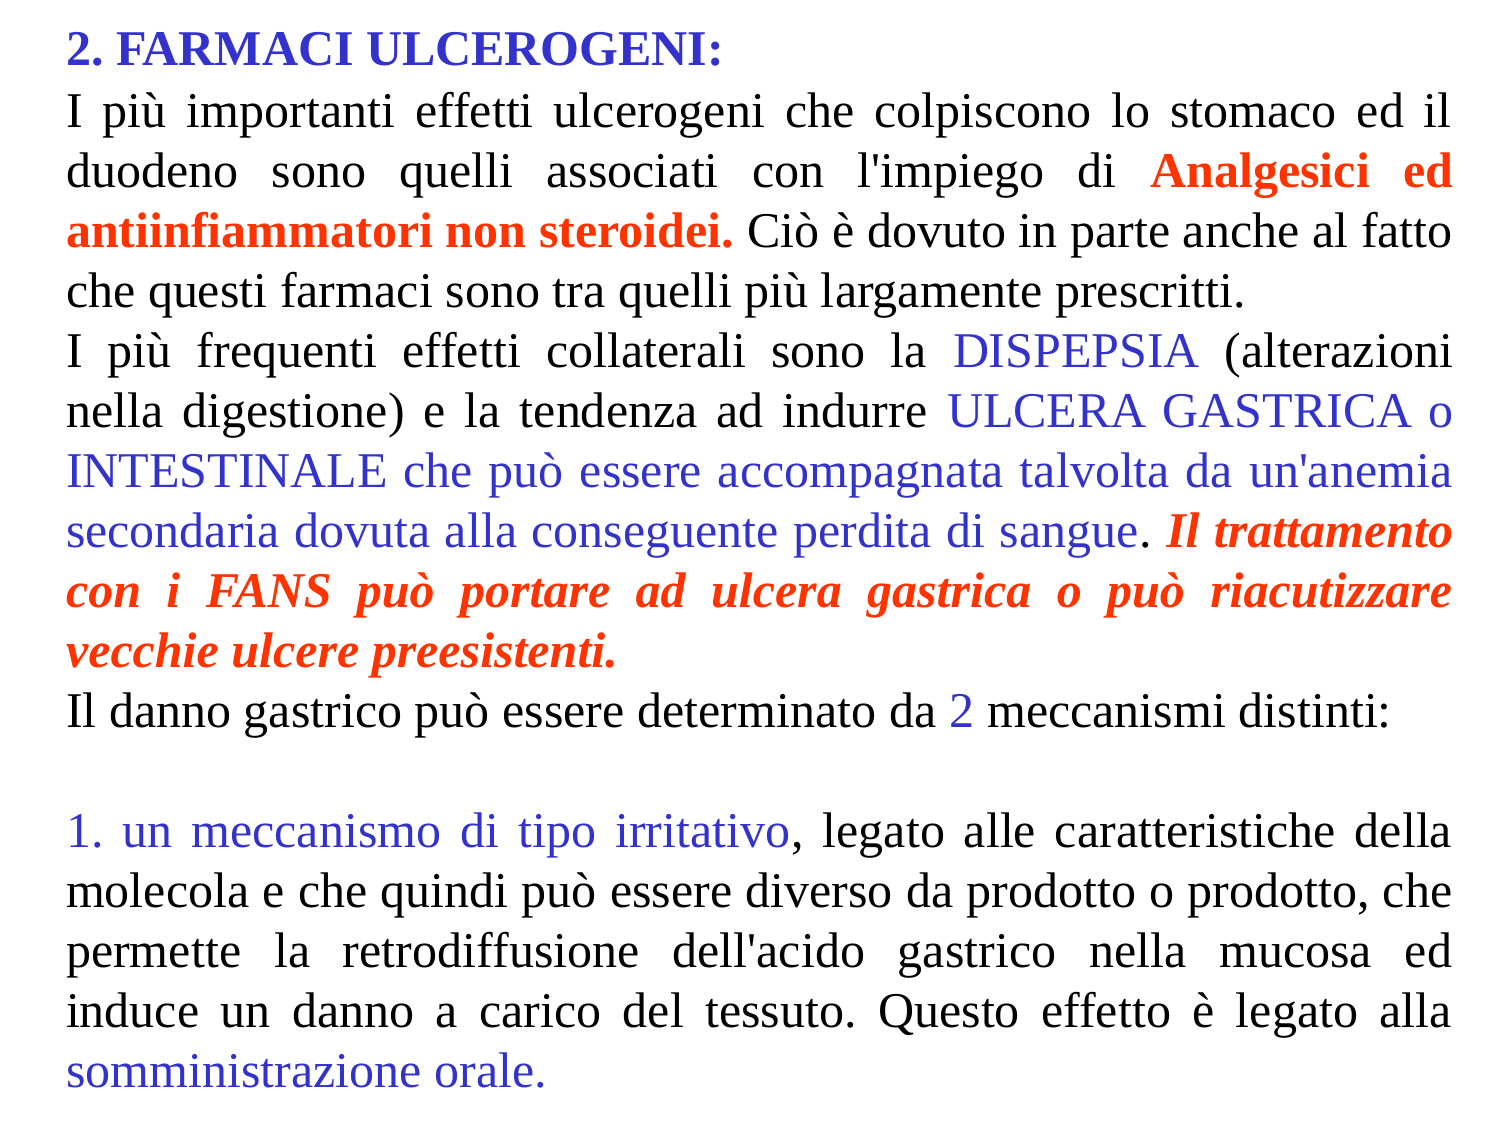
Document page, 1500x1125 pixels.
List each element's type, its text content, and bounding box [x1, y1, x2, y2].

text_box 2. FARMACI ULCEROGENI: I più importanti effetti ulcerogeni che colpiscono lo stomaco ed il duodeno sono quelli associati con l'impiego di Analgesici ed antiinfiammatori non steroidei. Ciò è dovuto in parte anche al fatto che questi farmaci sono tra quelli più largamente prescritti. I più frequenti effetti collaterali sono la DISPEPSIA (alterazioni nella digestione) e la tendenza ad indurre ULCERA GASTRICA o INTESTINALE che può essere accompagnata talvolta da un'anemia secondaria dovuta alla conseguente perdita di sangue. Il trattamento con i FANS può portare ad ulcera gastrica o può riacutizzare vecchie ulcere preesistenti. Il danno gastrico può essere determinato da 2 meccanismi distinti: 1. un meccanismo di tipo irritativo, legato alle caratteristiche della molecola e che quindi può essere diverso da prodotto o prodotto, che permette la retrodiffusione dell'acido gastrico nella mucosa ed induce un danno a carico del tessuto. Questo effetto è legato alla somministrazione orale. [51, 177, 1469, 1105]
text_box 2. FARMACI ULCEROGENI: I più importanti effetti ulcerogeni che colpiscono lo stomaco ed il duodeno sono quelli associati con l'impiego di Analgesici ed antiinfiammatori non steroidei. Ciò è dovuto in parte anche al fatto che questi farmaci sono tra quelli più largamente prescritti. I più frequenti effetti collaterali sono la DISPEPSIA (alterazioni nella digestione) e la tendenza ad indurre ULCERA GASTRICA o INTESTINALE che può essere accompagnata talvolta da un'anemia secondaria dovuta alla conseguente perdita di sangue. Il trattamento con i FANS può portare ad ulcera gastrica o può riacutizzare vecchie ulcere preesistenti. Il danno gastrico può essere determinato da 2 meccanismi distinti: 1. un meccanismo di tipo irritativo, legato alle caratteristiche della molecola e che quindi può essere diverso da prodotto o prodotto, che permette la retrodiffusione dell'acido gastrico nella mucosa ed induce un danno a carico del tessuto. Questo effetto è legato alla somministrazione orale. [51, 0, 1469, 131]
text_box [0, 101, 1357, 177]
text_box [142, 131, 1500, 207]
